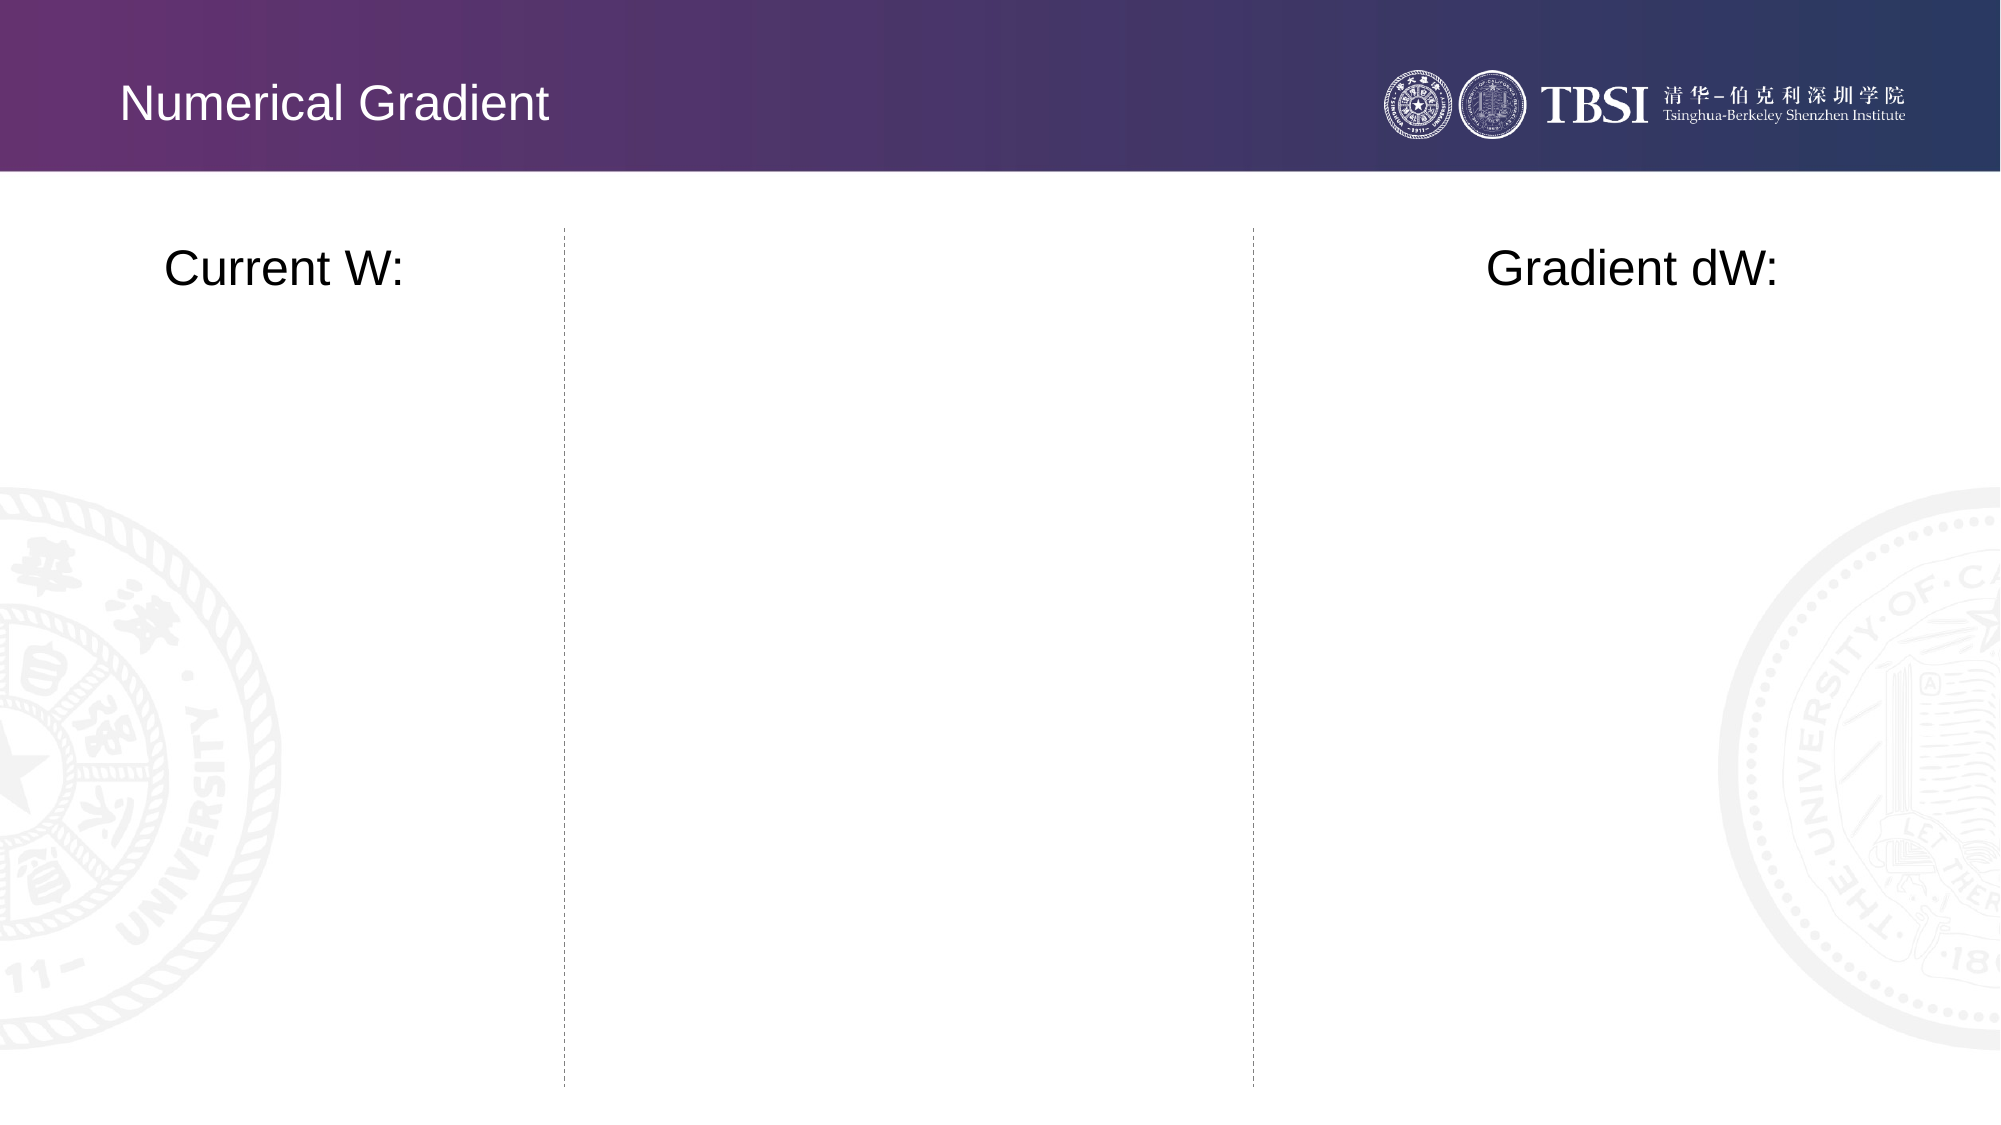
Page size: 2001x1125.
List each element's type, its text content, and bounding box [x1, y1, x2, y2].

text_box Gradient dW: [1471, 228, 1825, 303]
text_box Numerical Gradient [104, 62, 664, 138]
picture [0, 0, 2001, 1125]
text_box Current W: [149, 228, 420, 304]
